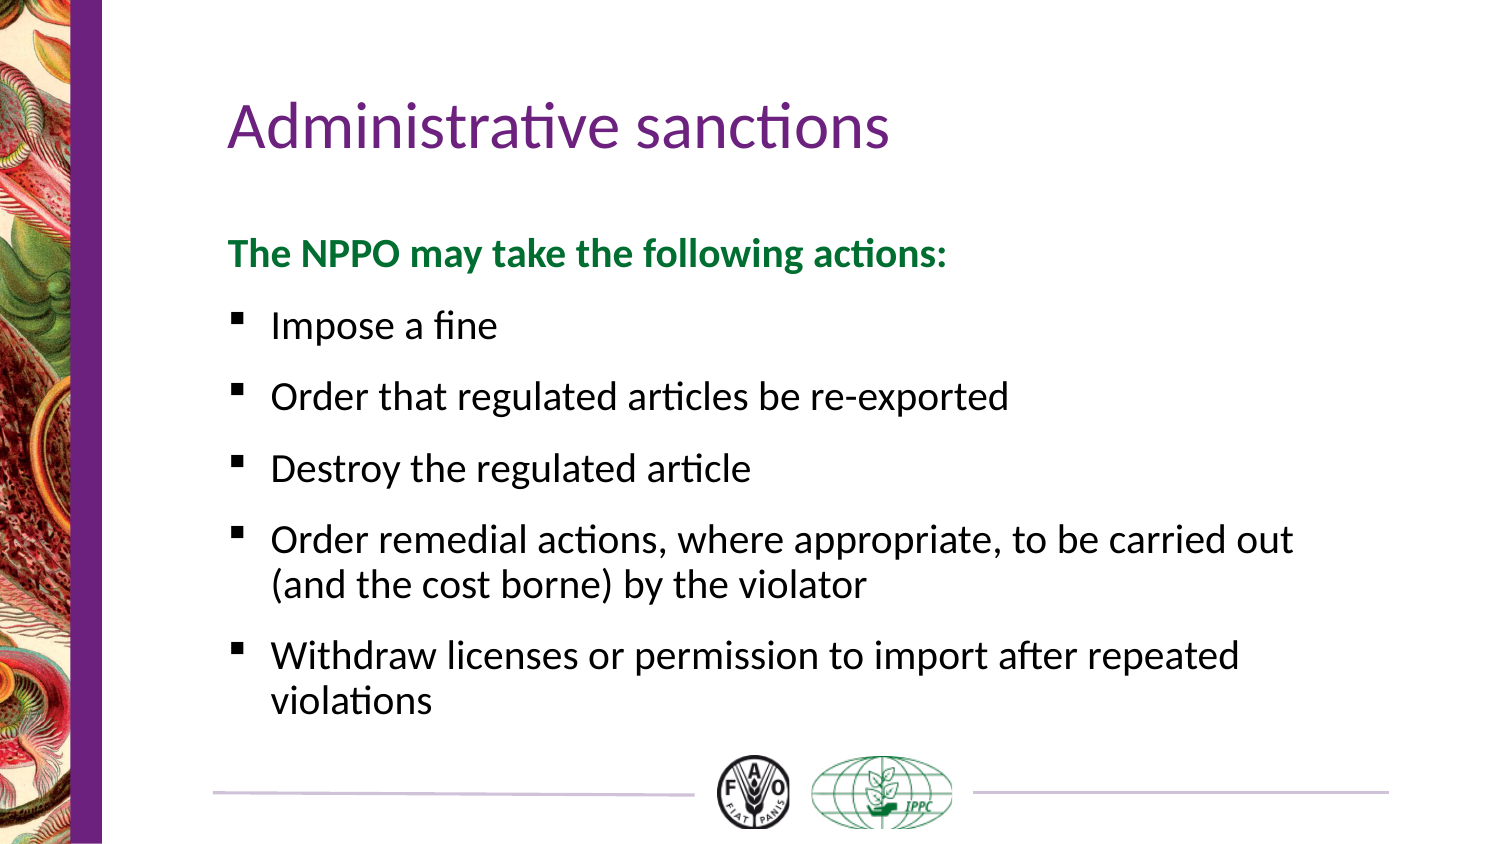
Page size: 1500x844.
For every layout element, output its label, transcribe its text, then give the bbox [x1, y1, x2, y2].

list The NPPO may take the following actions: Impose a fine Order that regulated articles be re-exported Destroy the regulated article Order remedial actions, where appropriate, to be carried out (and the cost borne) by the violator Withdraw licenses or permission to import after repeated violations [213, 224, 1390, 737]
title Administrative sanctions [213, 44, 1390, 208]
picture [0, 0, 70, 844]
